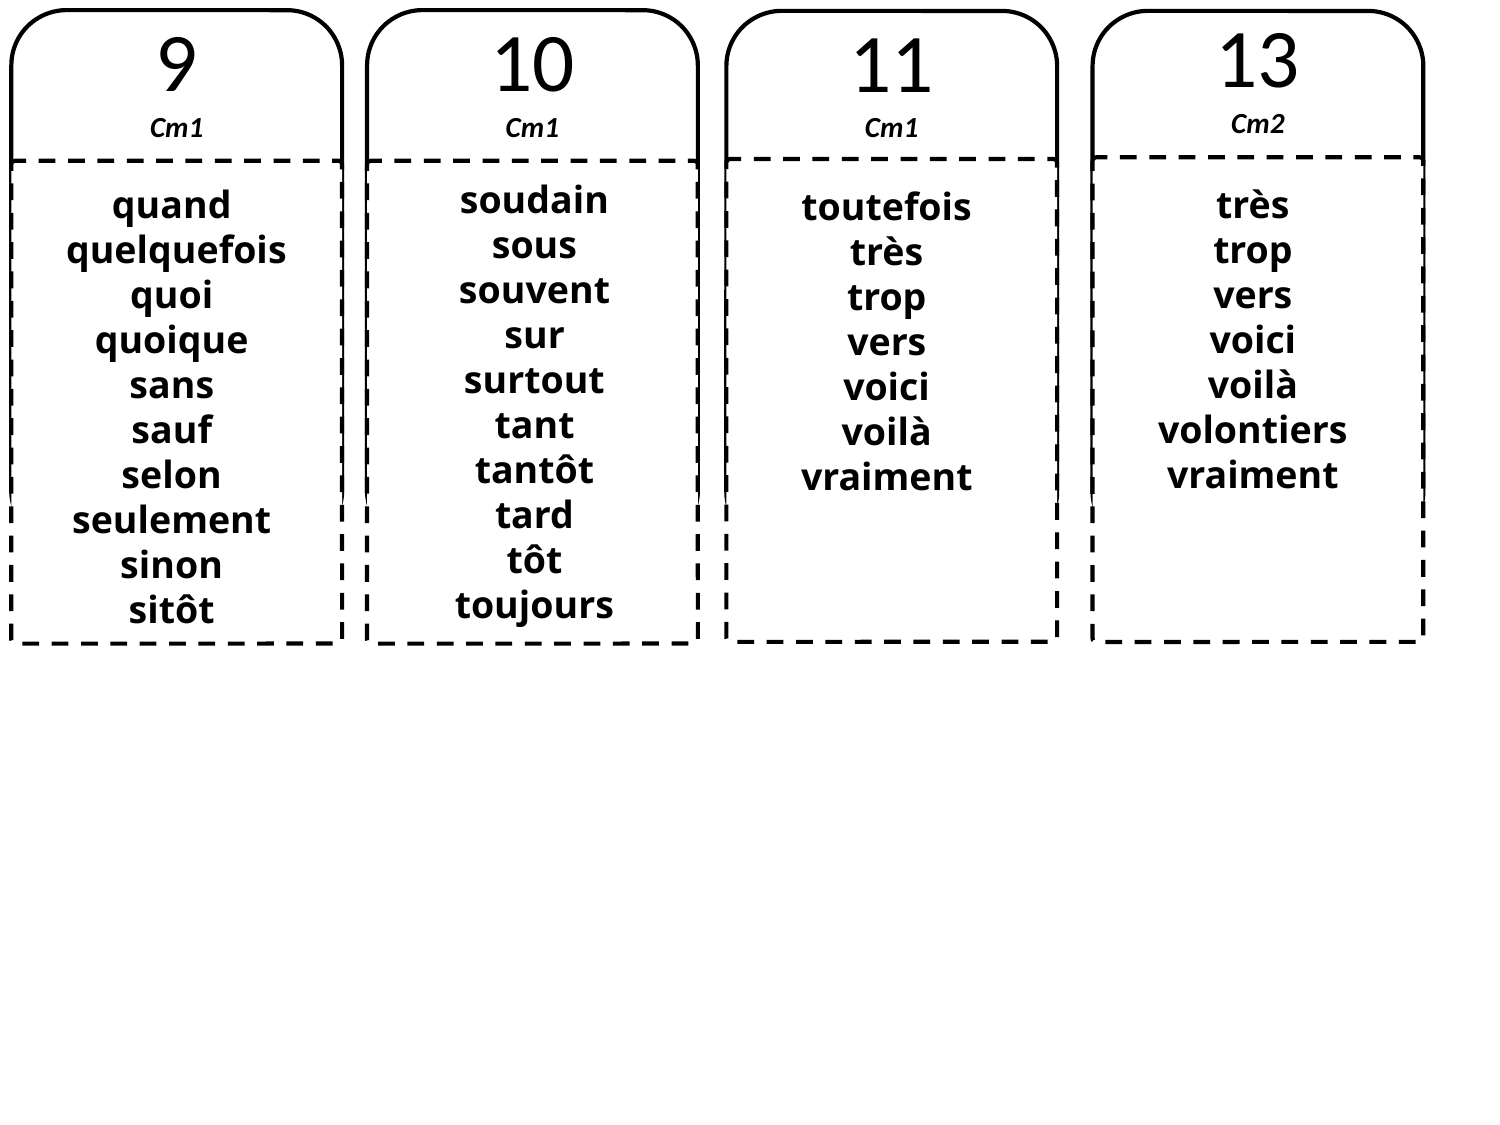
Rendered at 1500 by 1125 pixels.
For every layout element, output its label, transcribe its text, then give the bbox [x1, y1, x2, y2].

text_box 13 Cm2 [1090, 8, 1426, 159]
text_box [1090, 155, 1426, 645]
text_box quand quelquefois quoi quoique sans sauf selon seulement sinon sitôt [48, 174, 306, 639]
text_box très trop vers voici voilà volontiers vraiment [1102, 173, 1414, 504]
text_box [9, 158, 345, 646]
text_box soudain sous souvent sur surtout tant tantôt tard tôt toujours [393, 168, 686, 634]
text_box 10 Cm1 [364, 8, 700, 164]
text_box toutefois très trop vers voici voilà vraiment [757, 176, 1026, 506]
text_box [364, 158, 700, 646]
text_box 9 Cm1 [9, 8, 345, 163]
text_box [724, 156, 1060, 644]
text_box 11 Cm1 [724, 8, 1060, 161]
